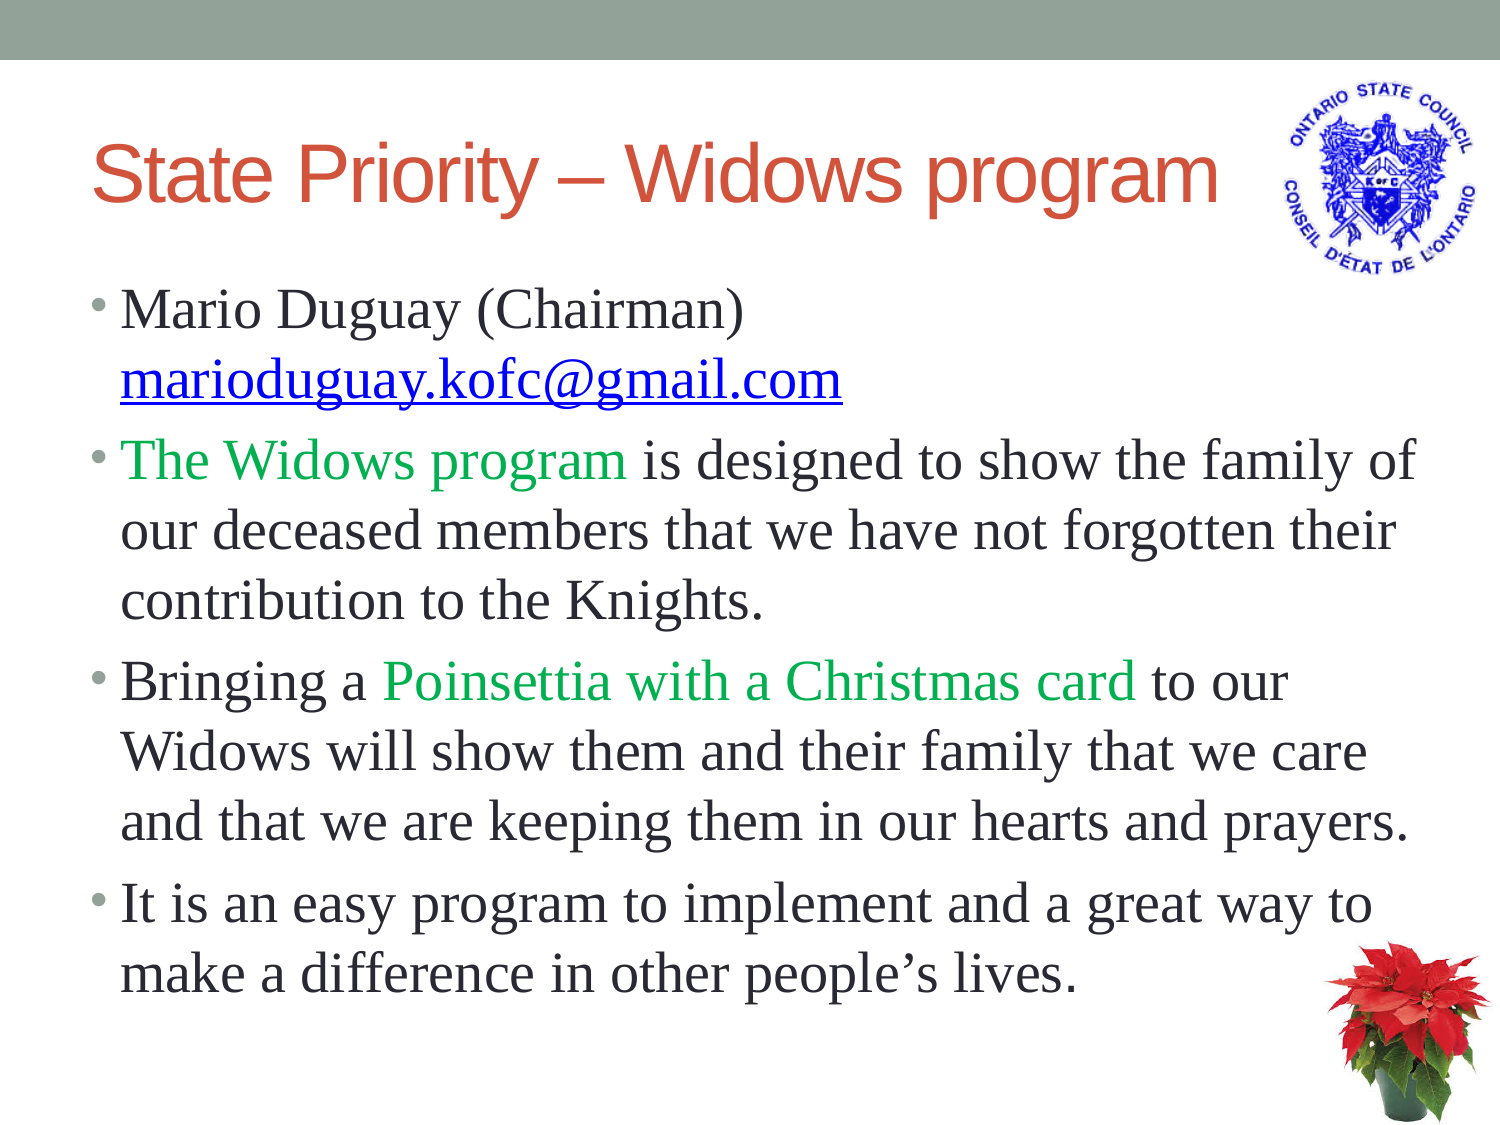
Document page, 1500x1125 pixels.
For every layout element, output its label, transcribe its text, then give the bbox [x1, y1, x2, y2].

list Mario Duguay (Chairman) marioduguay.kofc@gmail.com The Widows program is designed to show the family of our deceased members that we have not forgotten their contribution to the Knights. Bringing a Poinsettia with a Christmas card to our Widows will show them and their family that we care and that we are keeping them in our hearts and prayers. It is an easy program to implement and a great way to make a difference in other people’s lives. [75, 262, 1459, 1063]
picture [1315, 940, 1500, 1125]
picture [1262, 60, 1500, 296]
title State Priority – Widows program [75, 87, 1259, 250]
